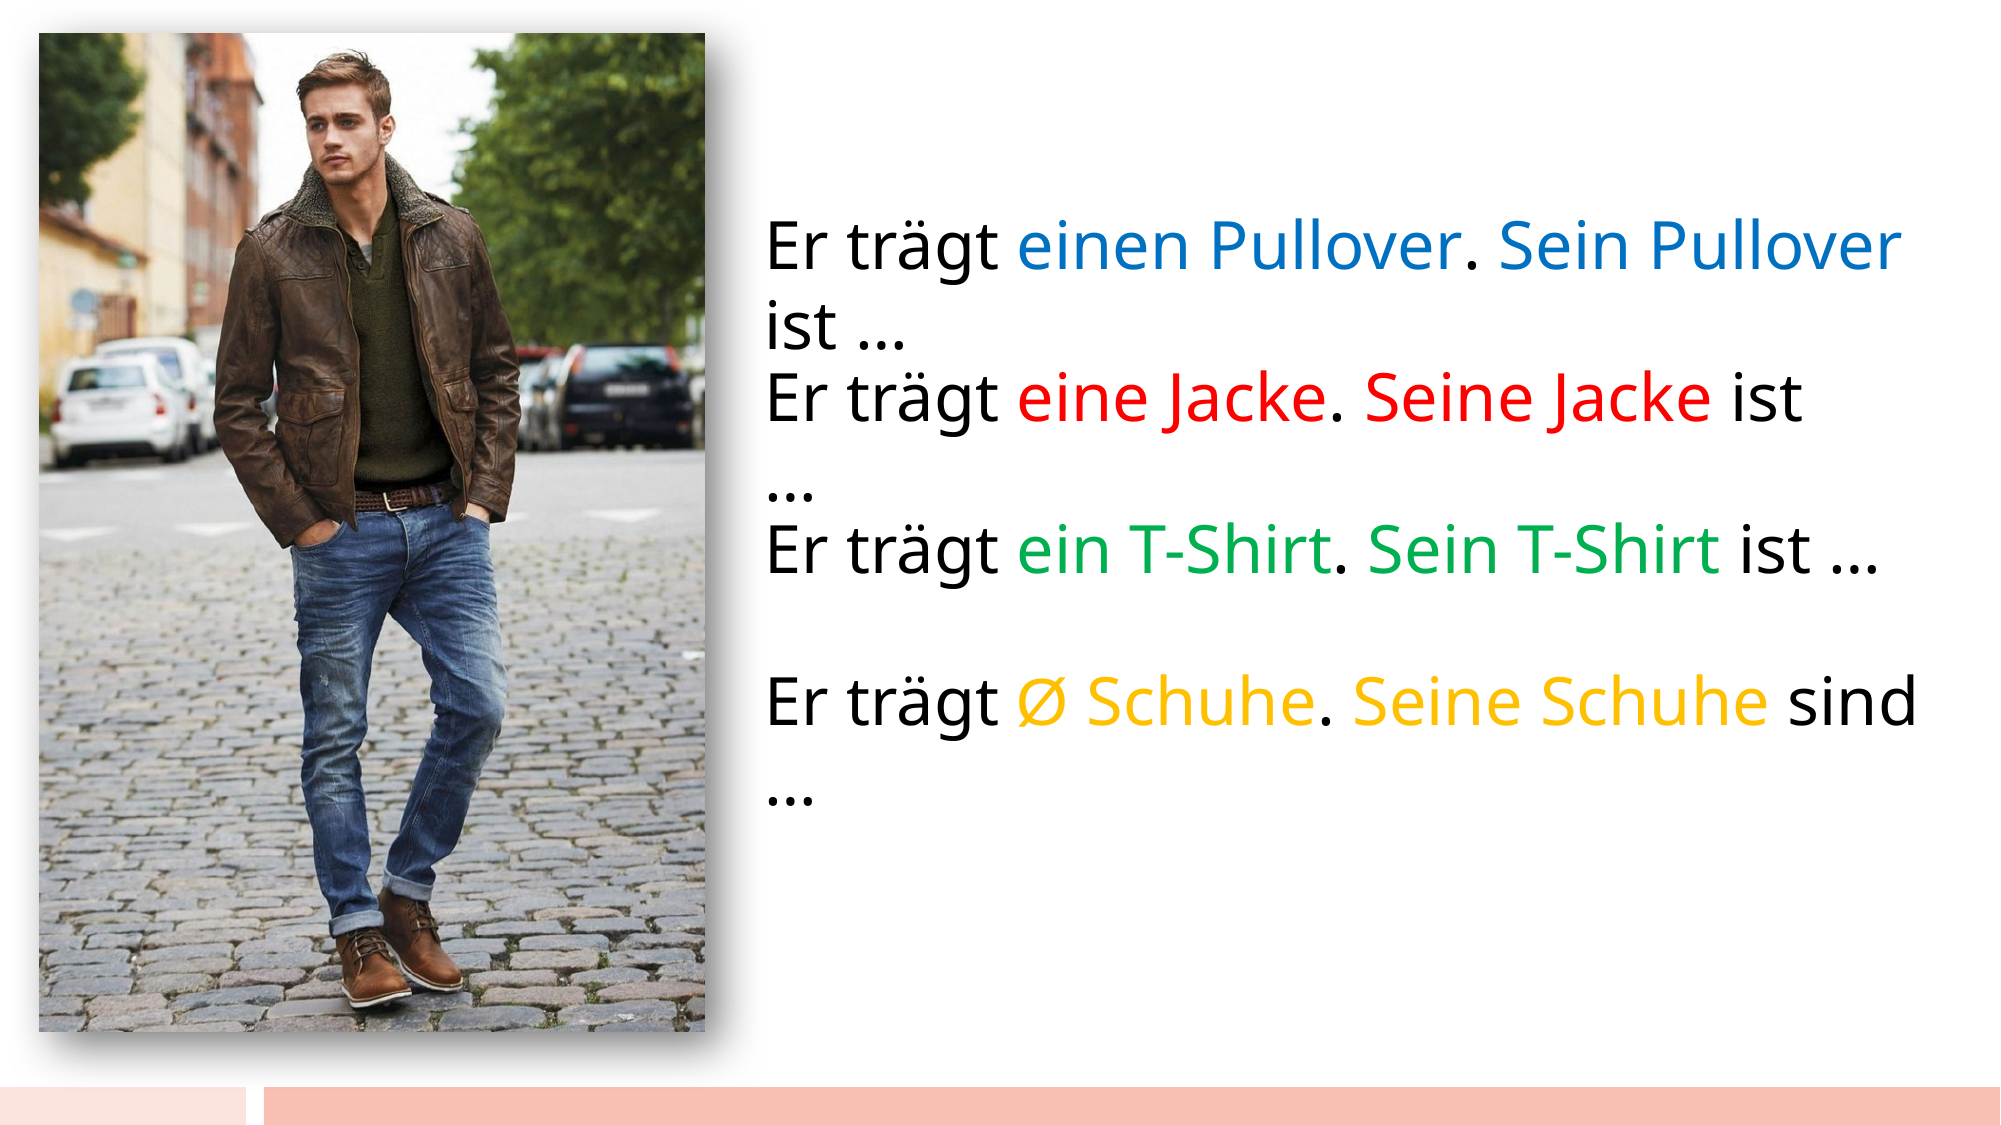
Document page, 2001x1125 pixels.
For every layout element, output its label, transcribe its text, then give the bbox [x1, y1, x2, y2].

picture [39, 33, 705, 1032]
text_box Er trägt eine Jacke. Seine Jacke ist … [750, 347, 1889, 499]
text_box Er trägt Ø Schuhe. Seine Schuhe sind … [749, 651, 1948, 826]
text_box Er trägt ein T-Shirt. Sein T-Shirt ist … [750, 499, 1909, 594]
text_box Er trägt einen Pullover. Sein Pullover ist … [749, 195, 1948, 370]
